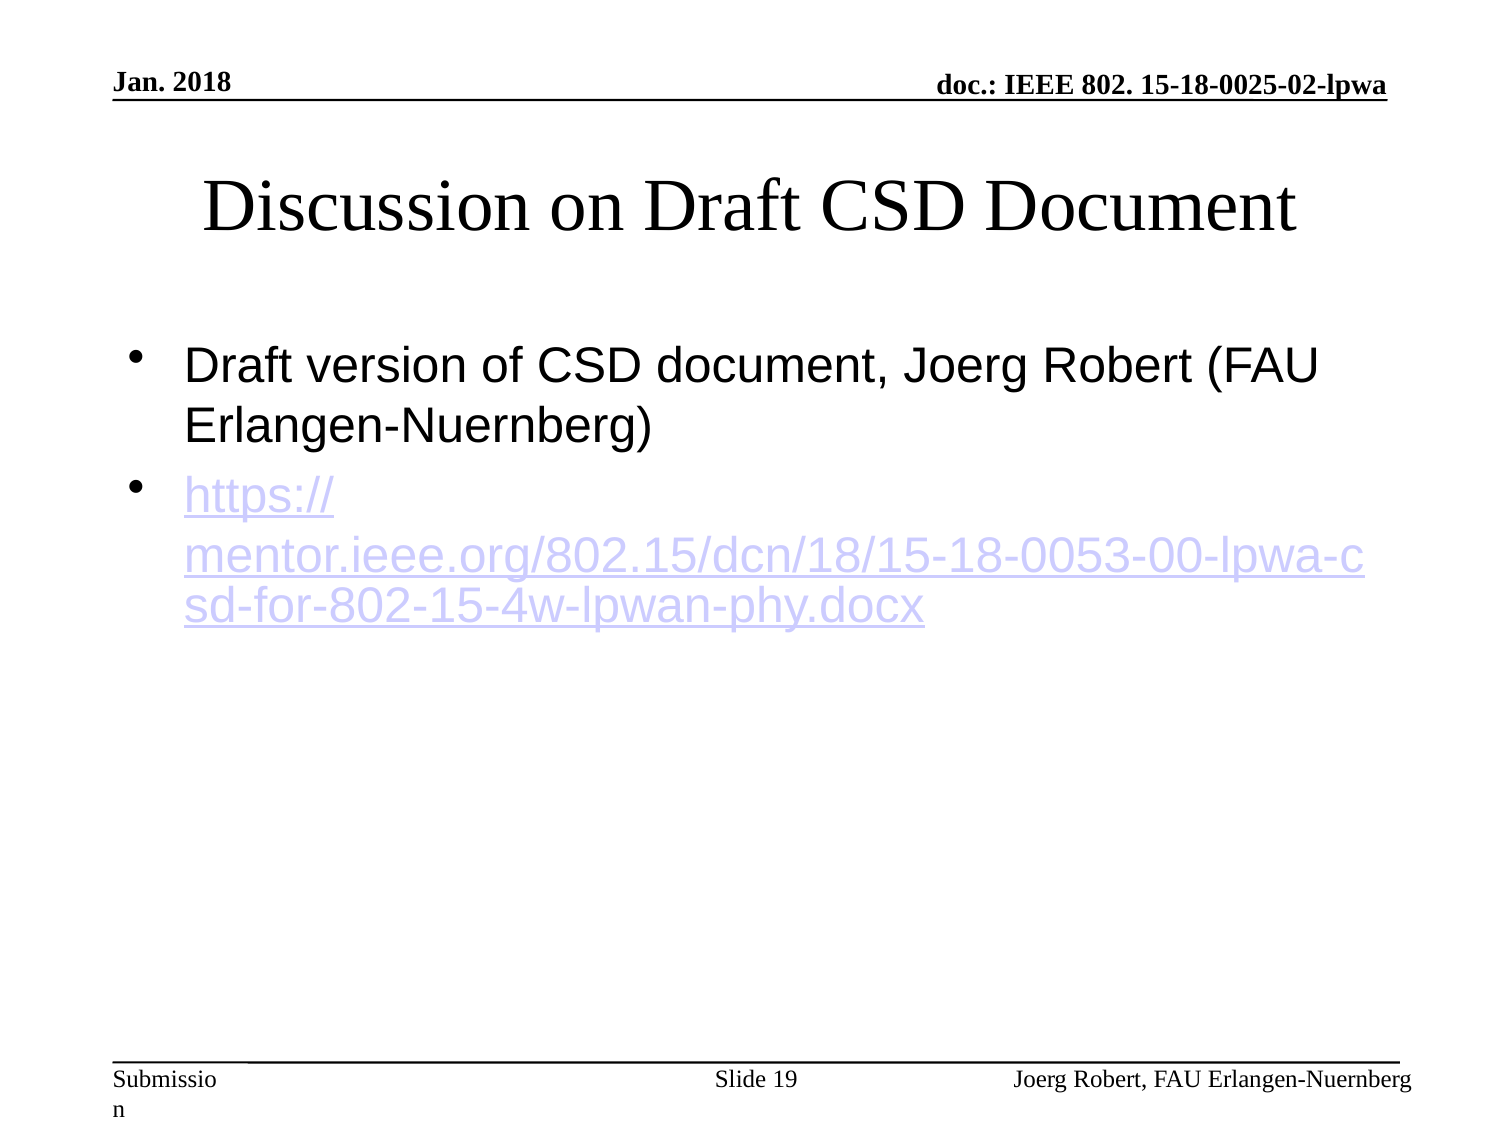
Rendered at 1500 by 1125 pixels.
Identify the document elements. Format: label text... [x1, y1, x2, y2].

title Discussion on Draft CSD Document [112, 112, 1388, 288]
footer Joerg Robert, FAU Erlangen-Nuernberg [900, 1062, 1413, 1093]
slide_number Slide 19 [712, 1062, 800, 1093]
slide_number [112, 62, 375, 98]
list Draft version of CSD document, Joerg Robert (FAU Erlangen-Nuernberg) https://mentor.ieee.org/802.15/dcn/18/15-18-0053-00-lpwa-csd-for-802-15-4w-lpwan-phy.docx [112, 324, 1388, 1000]
